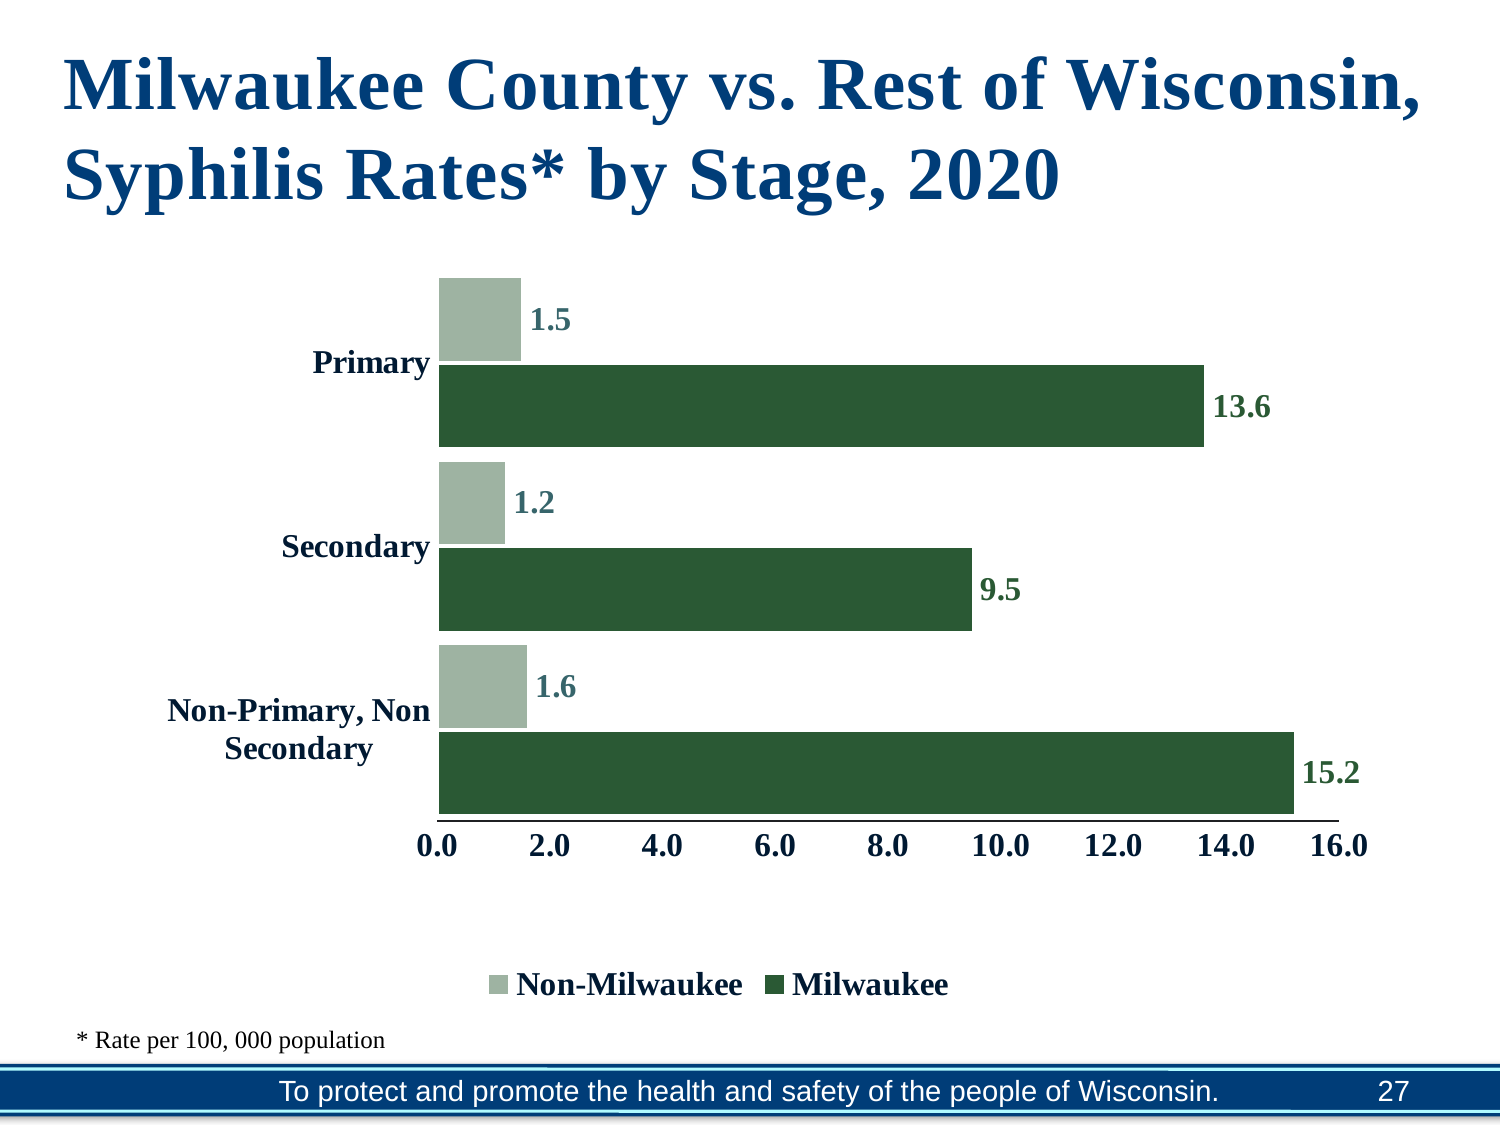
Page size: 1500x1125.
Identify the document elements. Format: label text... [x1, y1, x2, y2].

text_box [61, 249, 1376, 1061]
title Milwaukee County vs. Rest of Wisconsin, Syphilis Rates* by Stage, 2020 [48, 39, 1475, 210]
slide_number 27 [1074, 1060, 1425, 1121]
